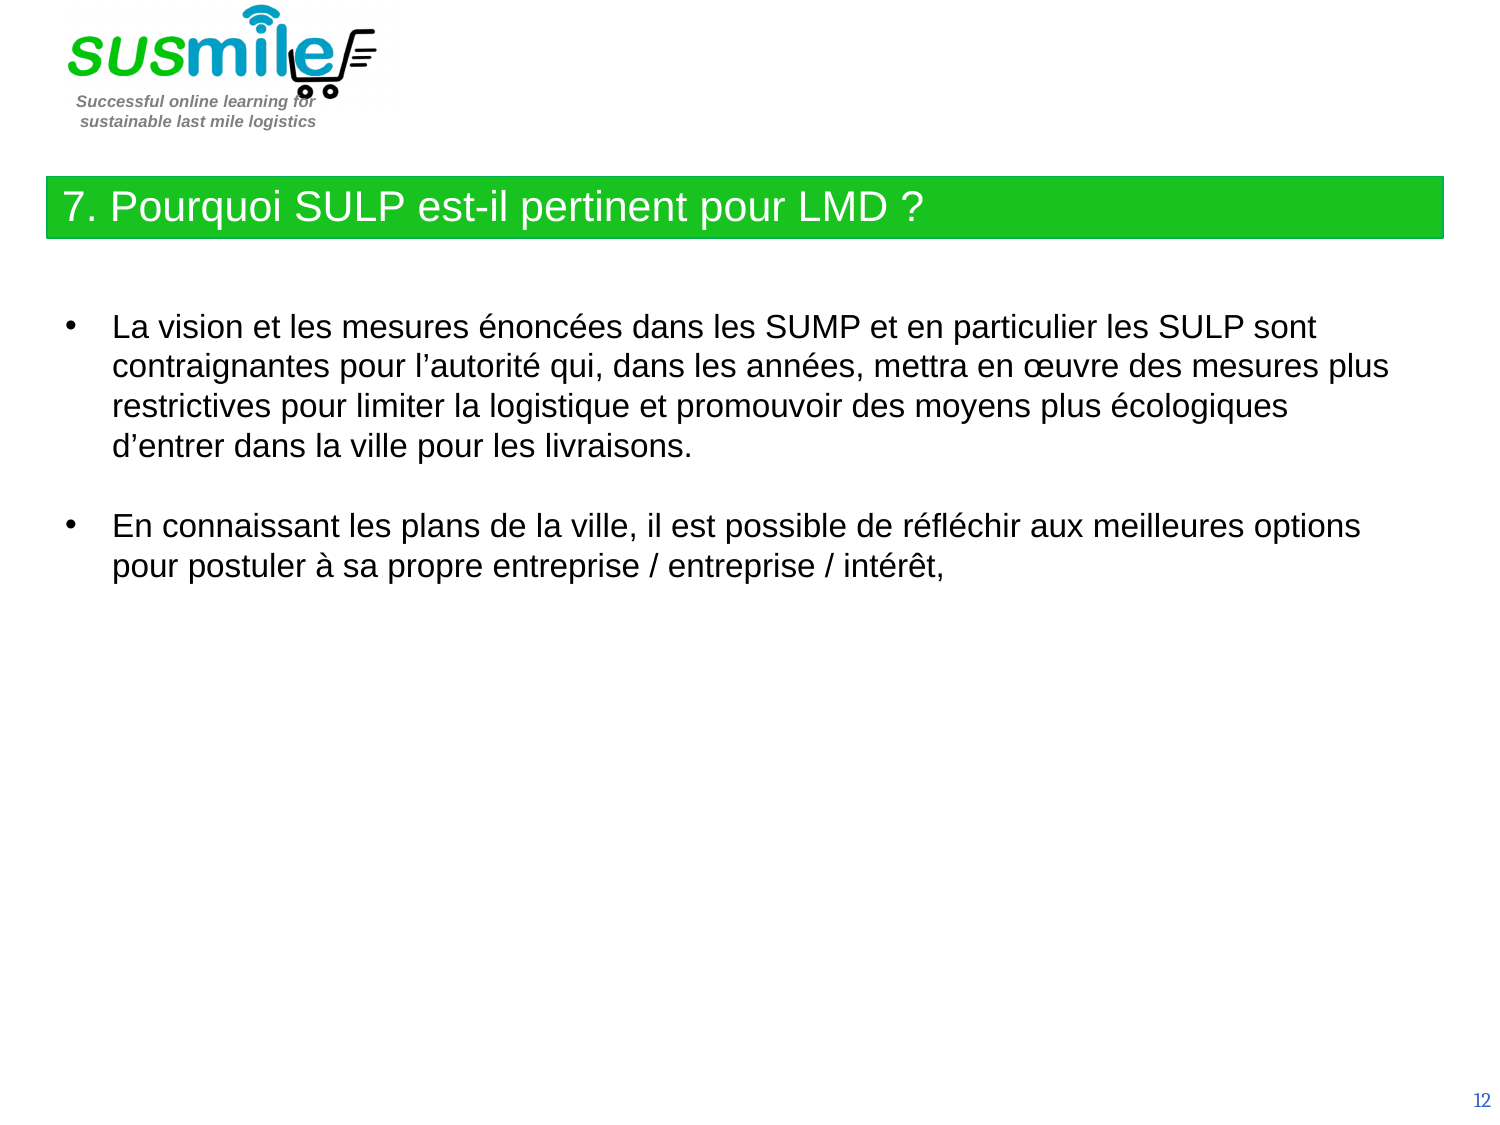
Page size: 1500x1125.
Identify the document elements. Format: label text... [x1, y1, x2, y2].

picture [61, 0, 400, 107]
text_box La vision et les mesures énoncées dans les SUMP et en particulier les SULP sont contraignantes pour l’autorité qui, dans les années, mettra en œuvre des mesures plus restrictives pour limiter la logistique et promouvoir des moyens plus écologiques d’entrer dans la ville pour les livraisons. En connaissant les plans de la ville, il est possible de réfléchir aux meilleures options pour postuler à sa propre entreprise / entreprise / intérêt, [50, 297, 1423, 592]
text_box 7. Pourquoi SULP est-il pertinent pour LMD ? [46, 176, 1443, 238]
slide_number 12 [1156, 1069, 1500, 1125]
